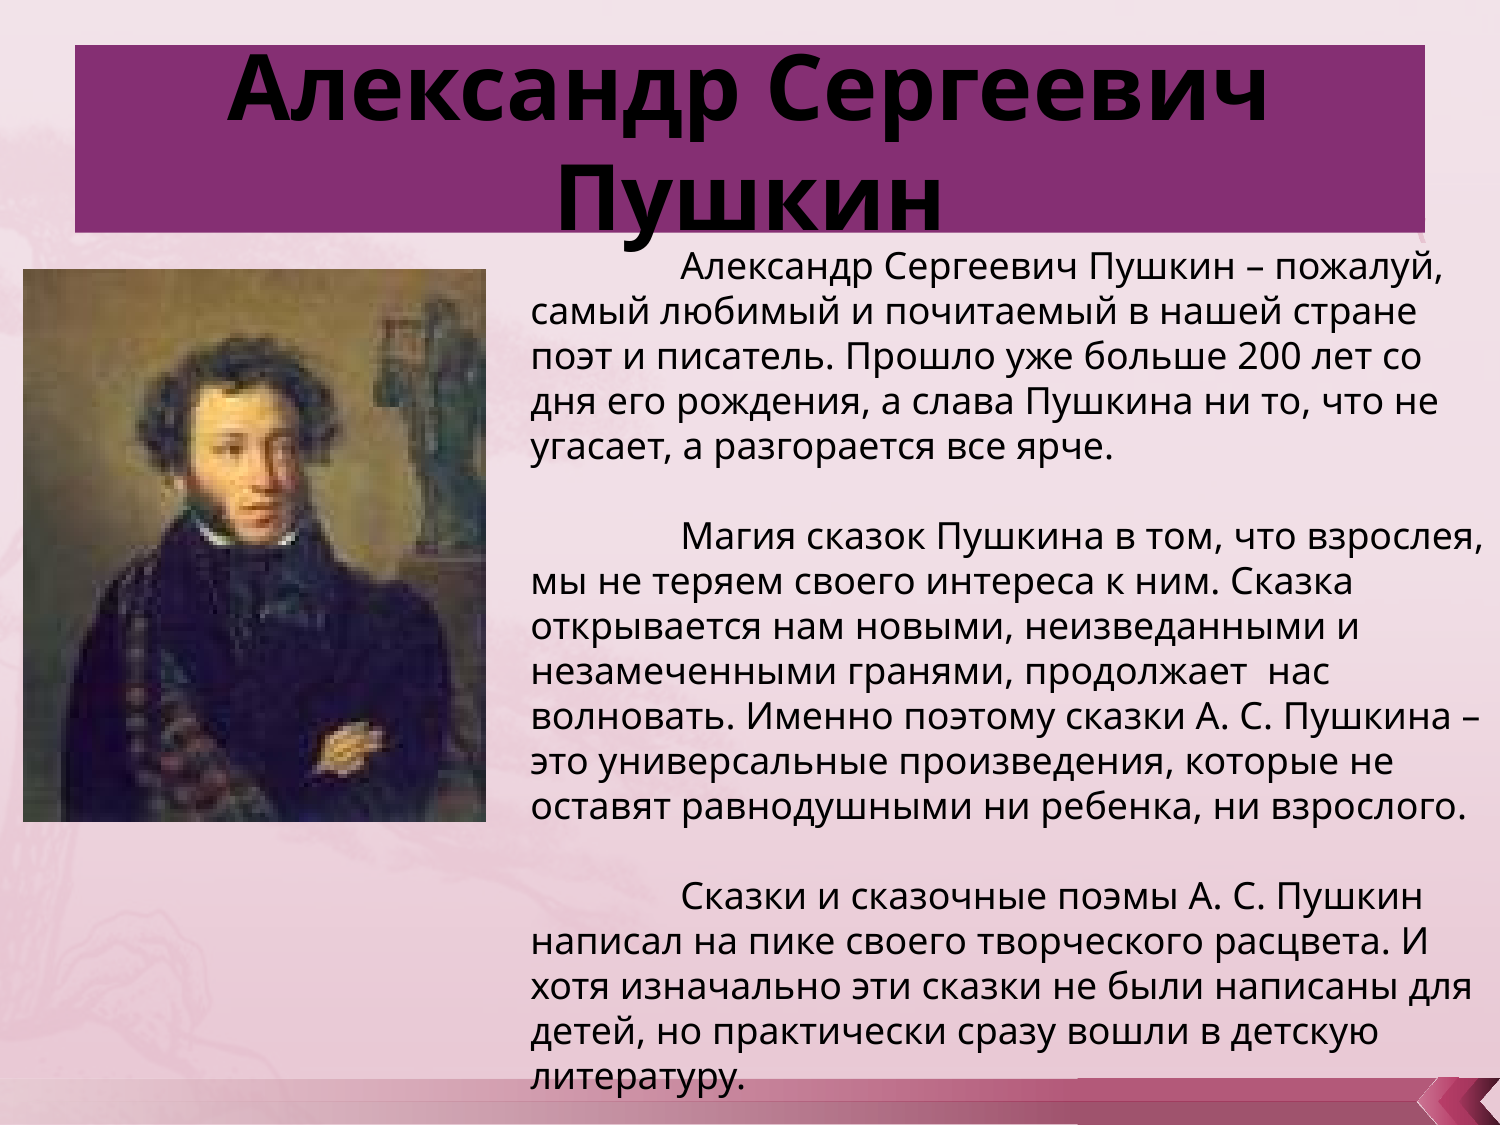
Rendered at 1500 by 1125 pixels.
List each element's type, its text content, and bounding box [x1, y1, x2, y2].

text_box Александр Сергеевич Пушкин – пожалуй, самый любимый и почитаемый в нашей стране поэт и писатель. Прошло уже больше 200 лет со дня его рождения, а слава Пушкина ни то, что не угасает, а разгорается все ярче. Магия сказок Пушкина в том, что взрослея, мы не теряем своего интереса к ним. Сказка открывается нам новыми, неизведанными и незамеченными гранями, продолжает нас волновать. Именно поэтому сказки А. С. Пушкина – это универсальные произведения, которые не оставят равнодушными ни ребенка, ни взрослого. Сказки и сказочные поэмы А. С. Пушкин написал на пике своего творческого расцвета. И хотя изначально эти сказки не были написаны для детей, но практически сразу вошли в детскую литературу. [515, 234, 1500, 1105]
title Александр Сергеевич Пушкин [75, 45, 1425, 233]
picture [22, 268, 486, 823]
